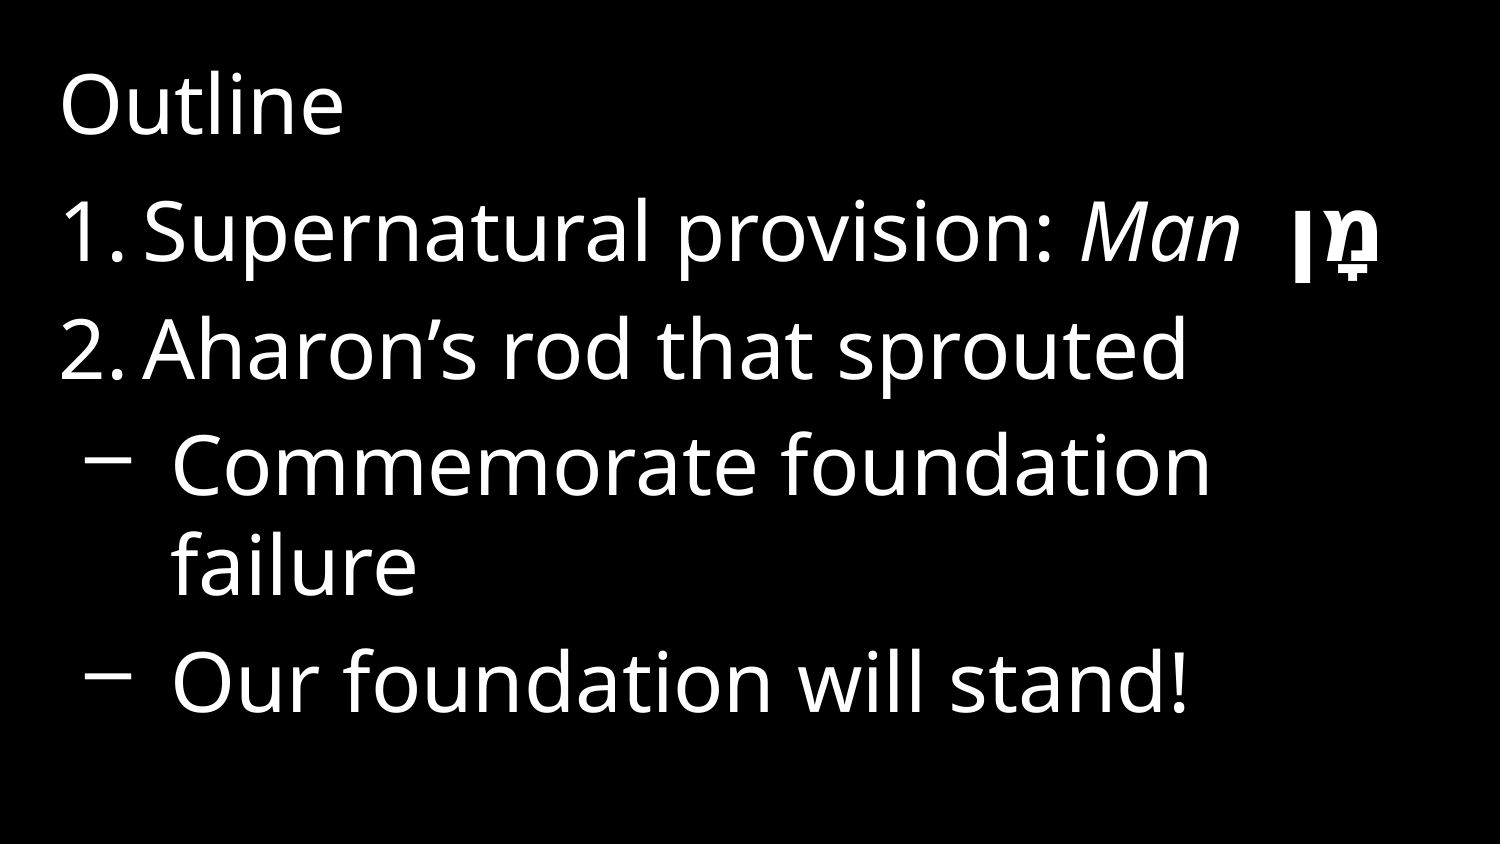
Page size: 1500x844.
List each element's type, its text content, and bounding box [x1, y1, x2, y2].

list Outline Supernatural provision: Man מָן Aharon’s rod that sprouted Commemorate foundation failure Our foundation will stand! [50, 46, 1425, 810]
